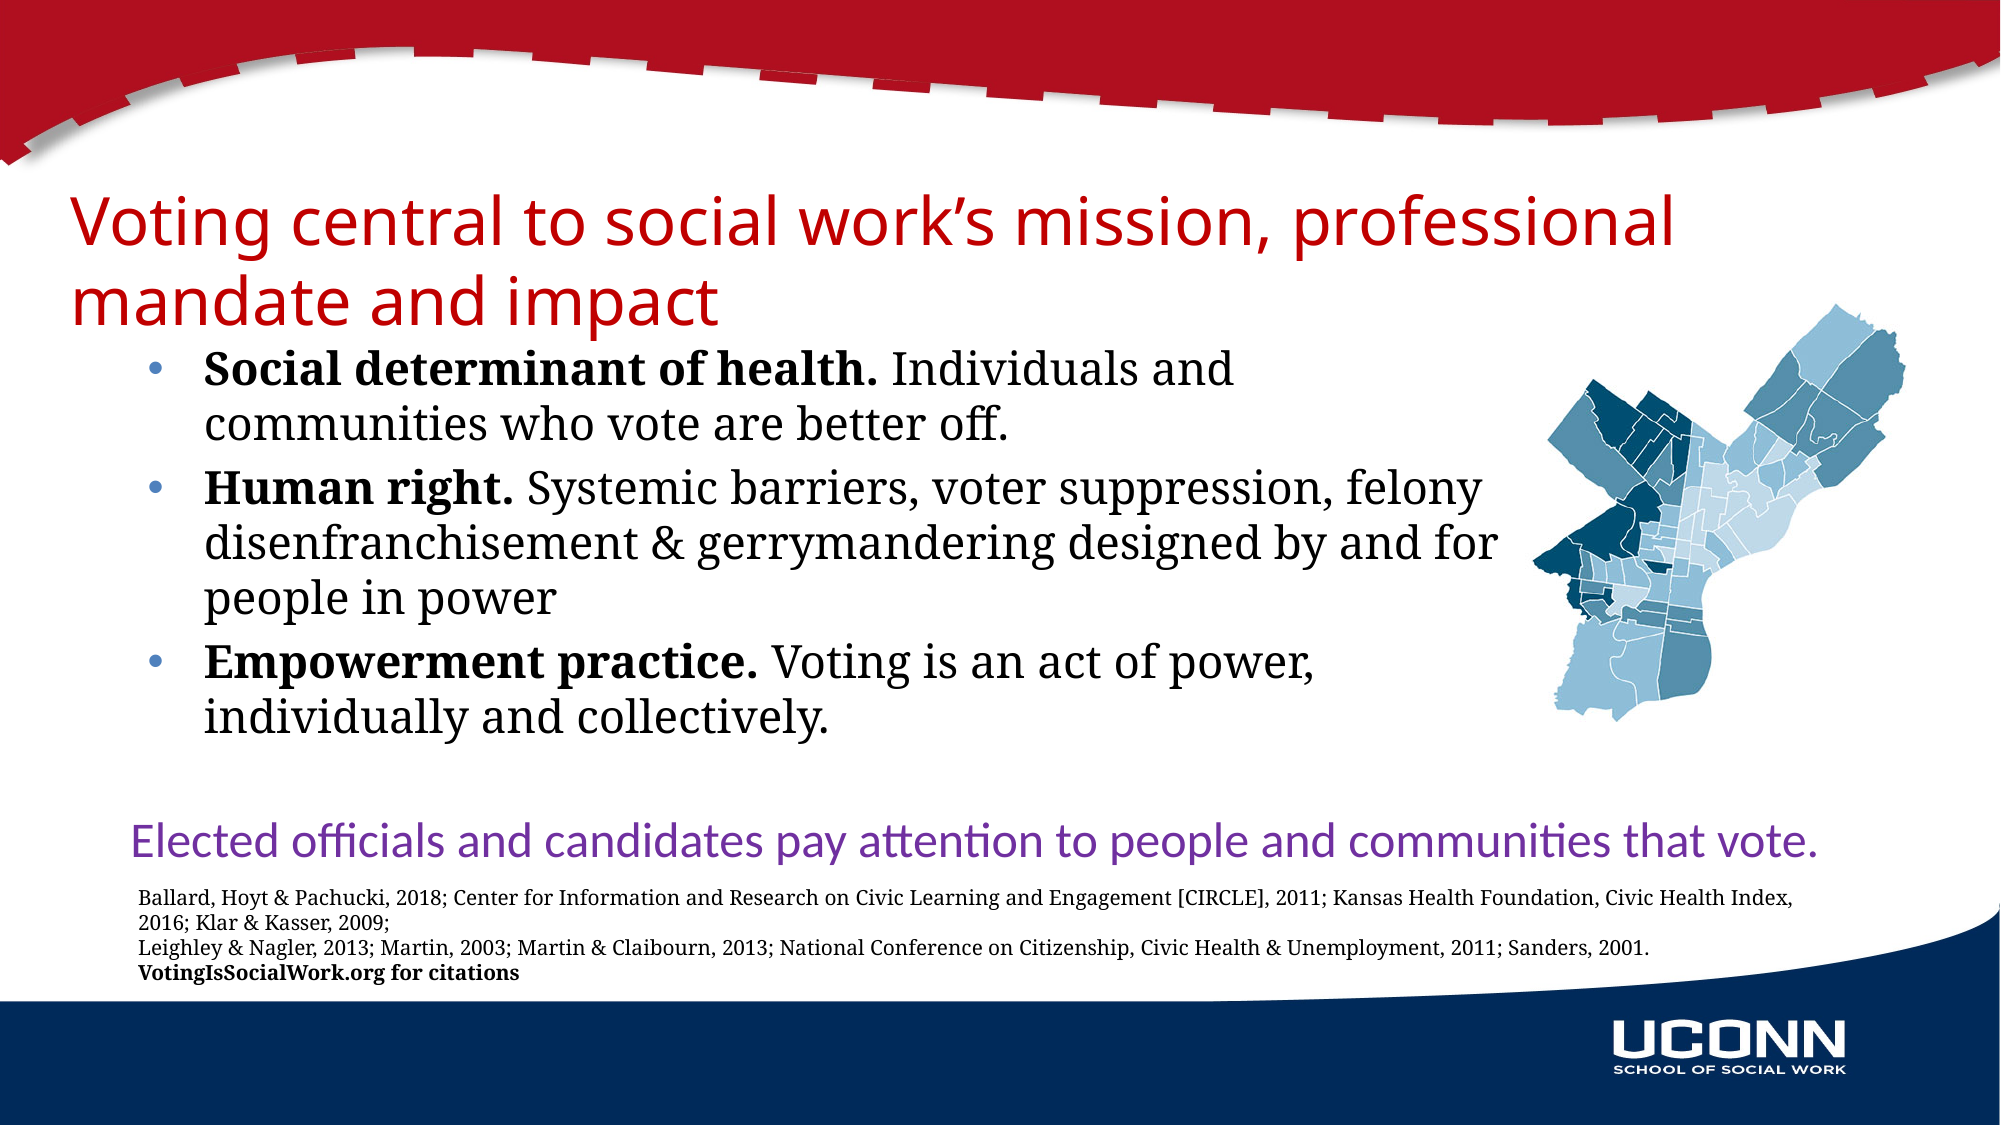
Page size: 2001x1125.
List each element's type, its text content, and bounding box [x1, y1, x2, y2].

picture [1520, 293, 1945, 723]
text_box Ballard, Hoyt & Pachucki, 2018; Center for Information and Research on Civic Learning and Engagement [CIRCLE], 2011; Kansas Health Foundation, Civic Health Index, 2016; Klar & Kasser, 2009; Leighley & Nagler, 2013; Martin, 2003; Martin & Claibourn, 2013; National Conference on Citizenship, Civic Health & Unemployment, 2011; Sanders, 2001. VotingIsSocialWork.org for citations [123, 877, 1814, 992]
text_box Elected officials and candidates pay attention to people and communities that vote. [115, 799, 1885, 875]
picture [0, 903, 2000, 1125]
text_box Social determinant of health. Individuals and communities who vote are better off. Human right. Systemic barriers, voter suppression, felony disenfranchisement & gerrymandering designed by and for people in power Empowerment practice. Voting is an act of power, individually and collectively. [132, 416, 1540, 762]
text_box Voting central to social work’s mission, professional mandate and impact [55, 171, 1945, 416]
picture [0, 0, 2001, 179]
